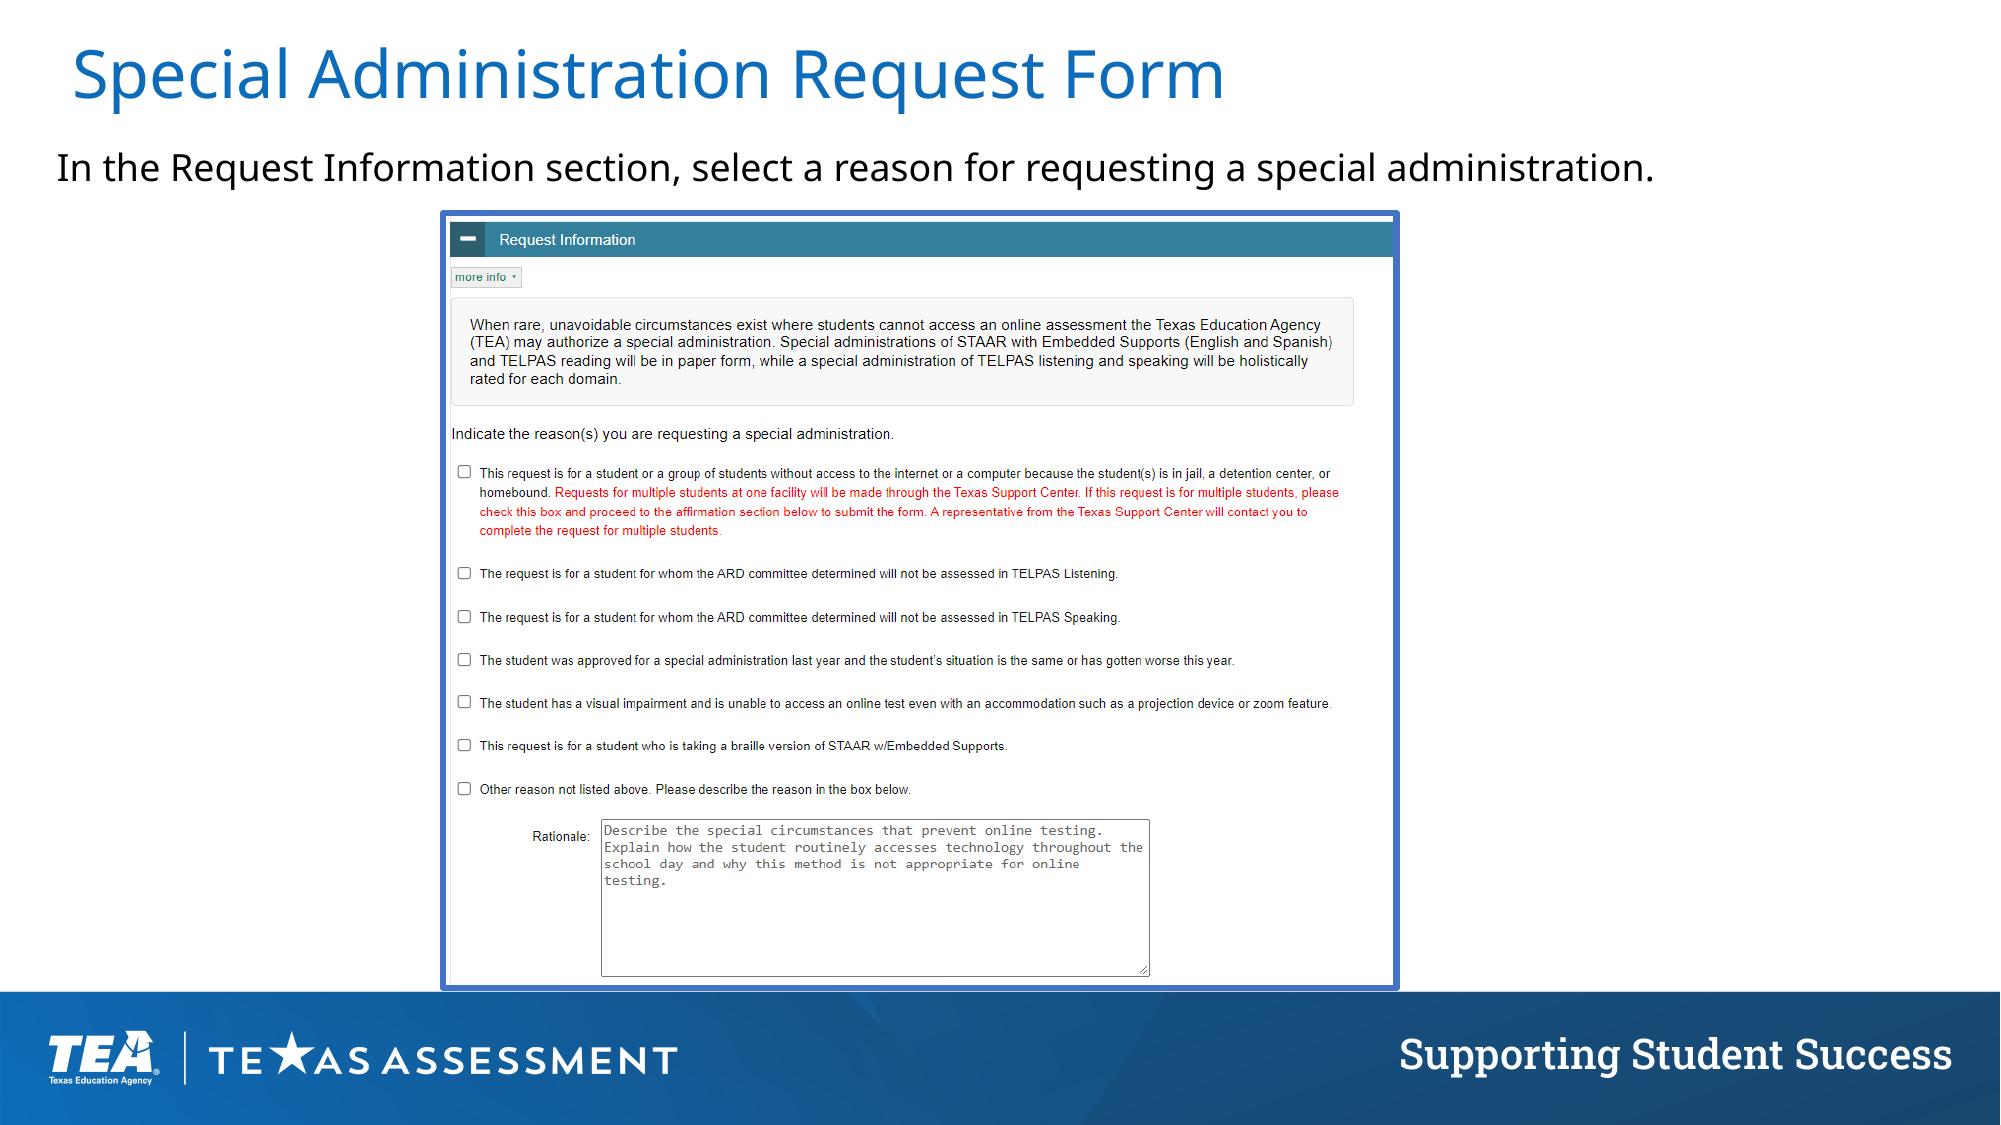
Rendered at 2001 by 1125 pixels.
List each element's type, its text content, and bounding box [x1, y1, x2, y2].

picture [0, 0, 2001, 1125]
title Special Administration Request Form [57, 24, 1783, 136]
text_box In the Request Information section, select a reason for requesting a special administration. [41, 136, 1962, 322]
